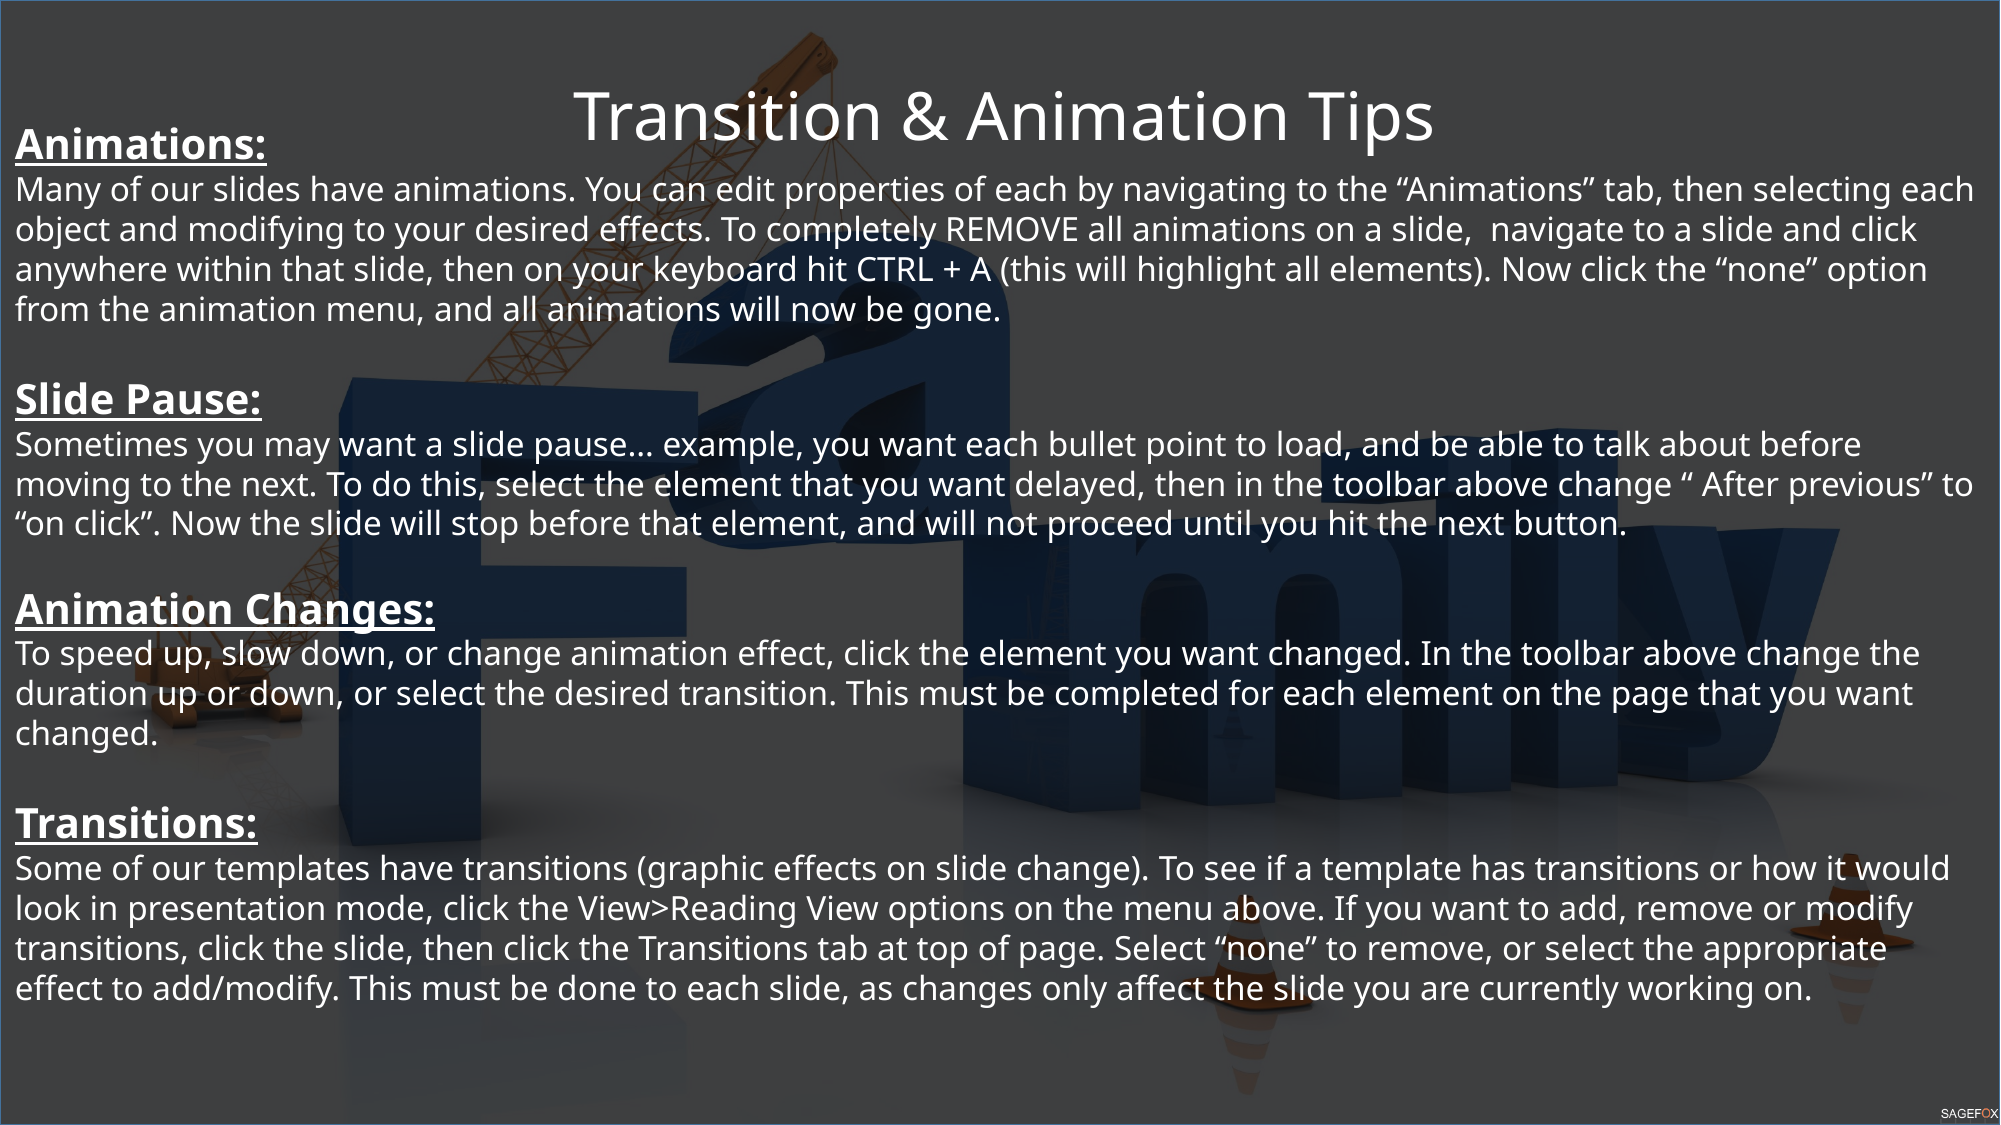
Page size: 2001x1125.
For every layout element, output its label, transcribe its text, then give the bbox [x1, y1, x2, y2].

text_box Animations: Many of our slides have animations. You can edit properties of each by navigating to the “Animations” tab, then selecting each object and modifying to your desired effects. To completely REMOVE all animations on a slide, navigate to a slide and click anywhere within that slide, then on your keyboard hit CTRL + A (this will highlight all elements). Now click the “none” option from the animation menu, and all animations will now be gone. Slide Pause: Sometimes you may want a slide pause… example, you want each bullet point to load, and be able to talk about before moving to the next. To do this, select the element that you want delayed, then in the toolbar above change “ After previous” to “on click”. Now the slide will stop before that element, and will not proceed until you hit the next button. Animation Changes: To speed up, slow down, or change animation effect, click the element you want changed. In the toolbar above change the duration up or down, or select the desired transition. This must be completed for each element on the page that you want changed. Transitions: Some of our templates have transitions (graphic effects on slide change). To see if a template has transitions or how it would look in presentation mode, click the View>Reading View options on the menu above. If you want to add, remove or modify transitions, click the slide, then click the Transitions tab at top of page. Select “none” to remove, or select the appropriate effect to add/modify. This must be done to each slide, as changes only affect the slide you are currently working on. [0, 0, 2000, 1125]
title Transition & Animation Tips [477, 59, 1532, 177]
